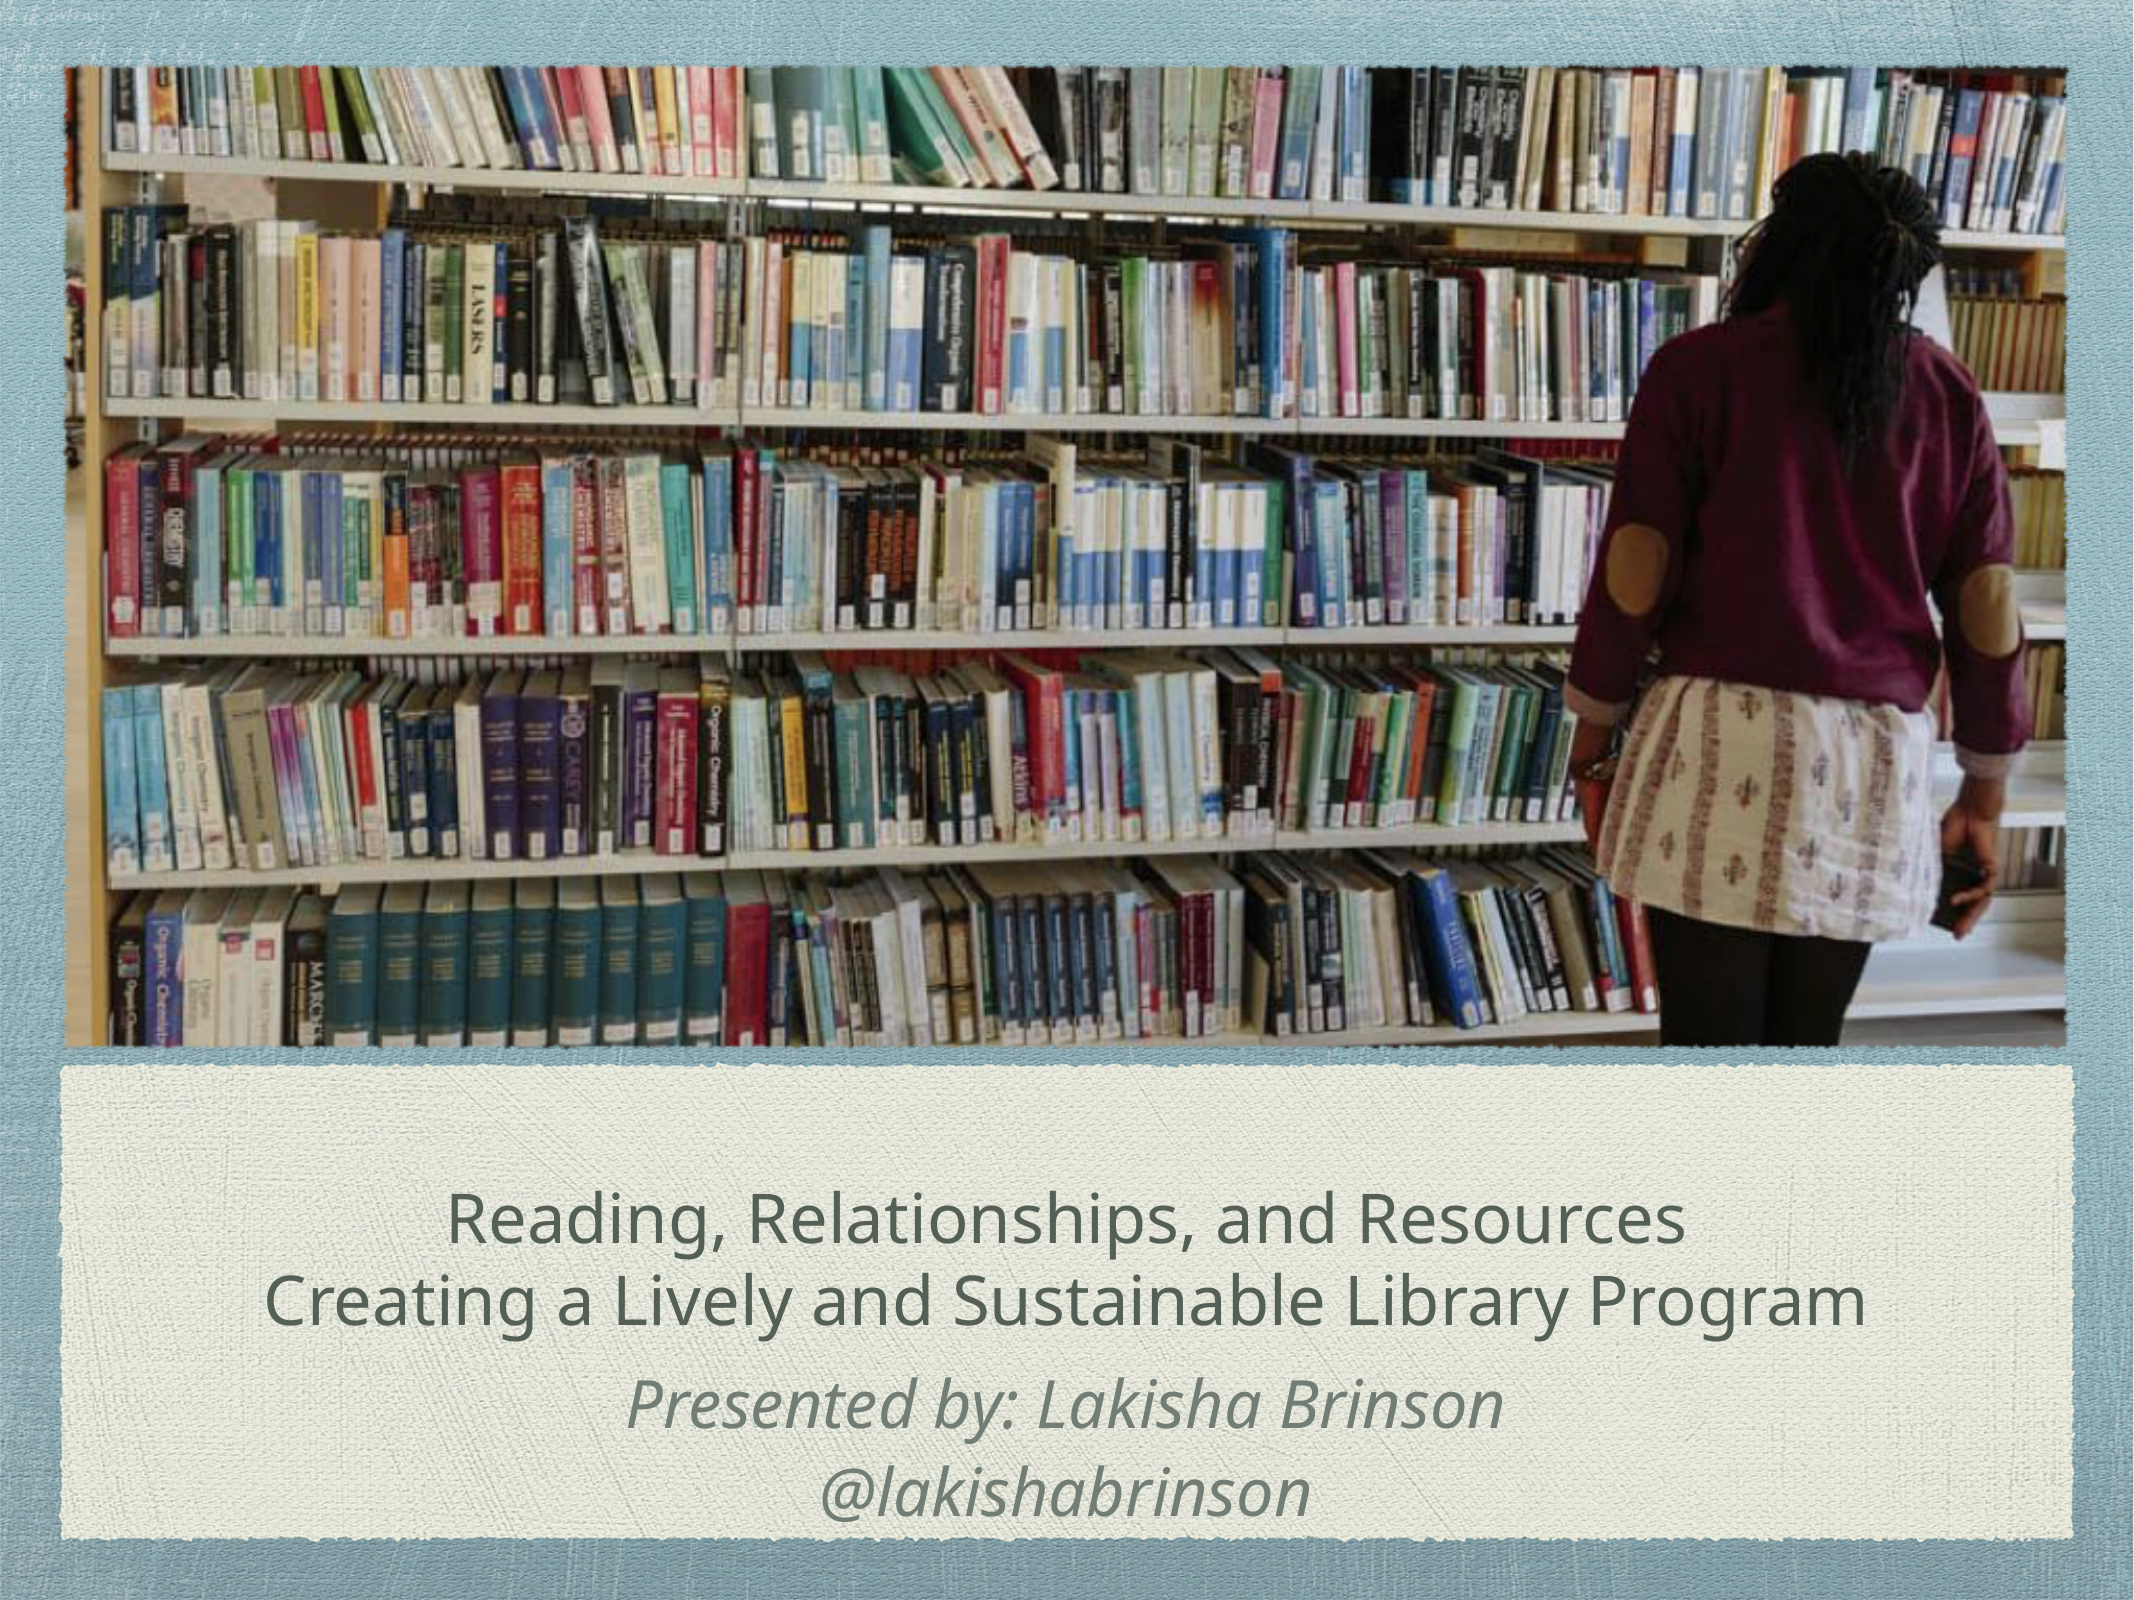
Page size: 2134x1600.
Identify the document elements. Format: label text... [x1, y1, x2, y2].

title Reading, Relationships, and Resources Creating a Lively and Sustainable Library Program [105, 1114, 2028, 1345]
list Presented by: Lakisha Brinson @lakishabrinson [105, 1345, 2028, 1557]
picture [0, 0, 2134, 1600]
